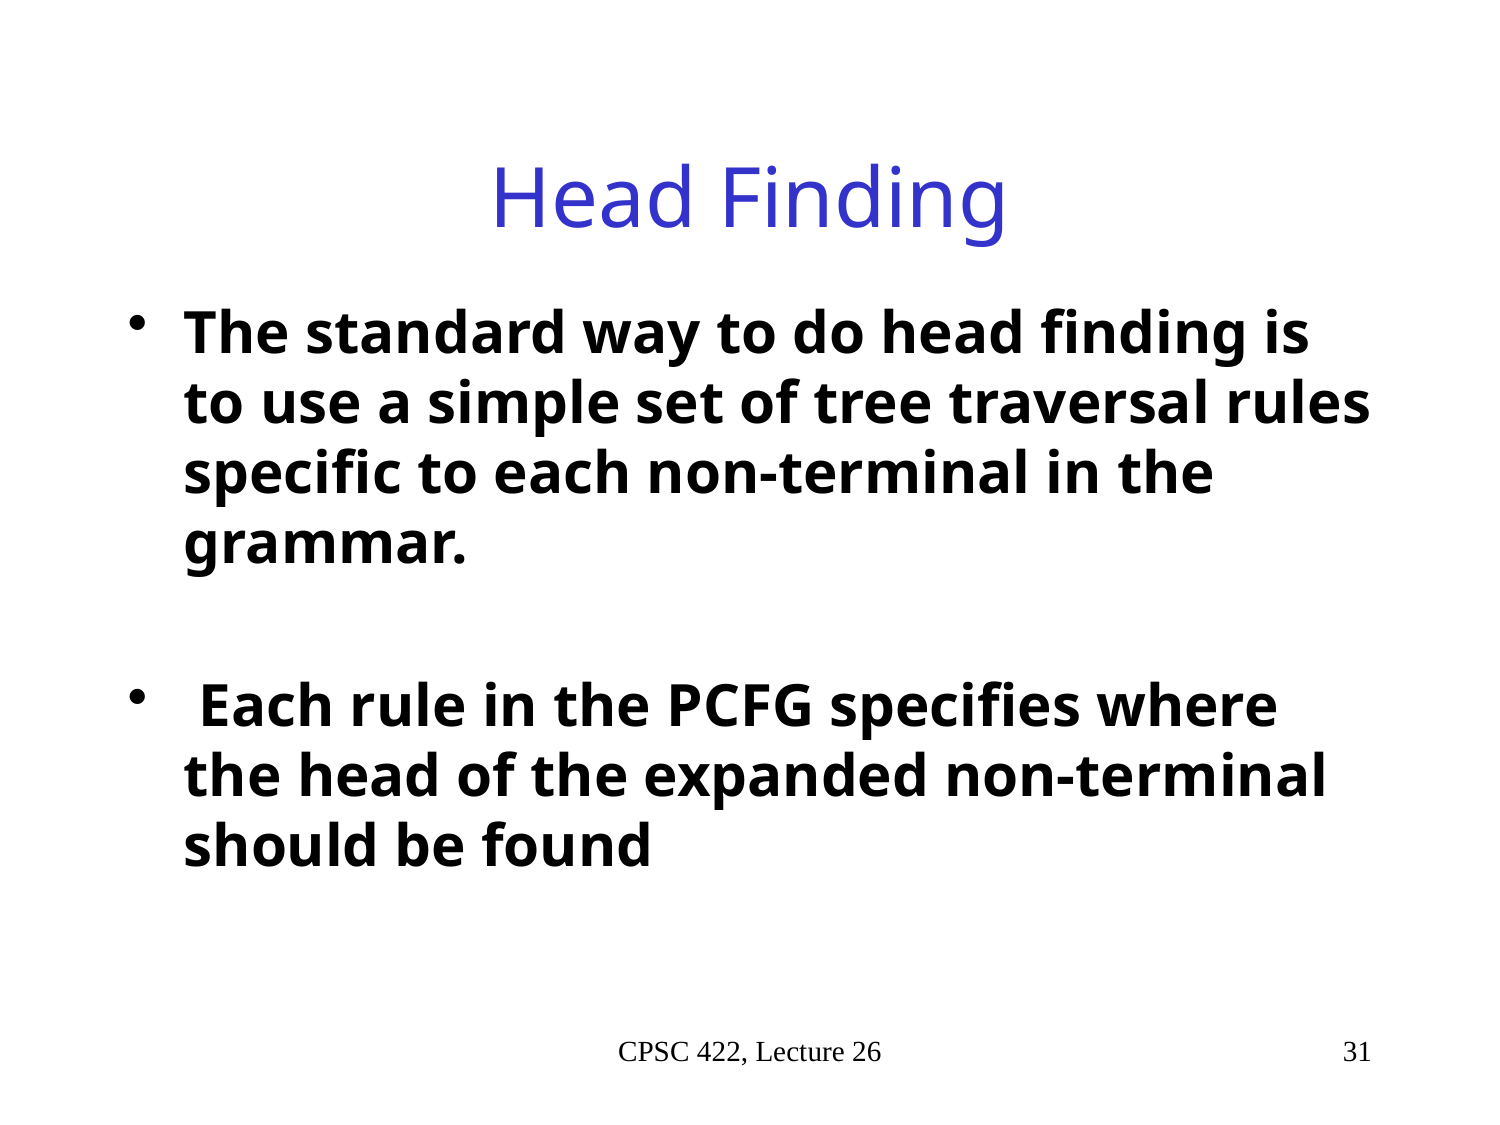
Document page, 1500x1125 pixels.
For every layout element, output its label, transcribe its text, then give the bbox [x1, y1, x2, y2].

list The standard way to do head finding is to use a simple set of tree traversal rules specific to each non-terminal in the grammar. Each rule in the PCFG specifies where the head of the expanded non-terminal should be found [112, 287, 1388, 963]
slide_number 31 [1074, 1024, 1388, 1101]
title Head Finding [112, 99, 1388, 287]
footer CPSC 422, Lecture 26 [512, 1024, 988, 1101]
